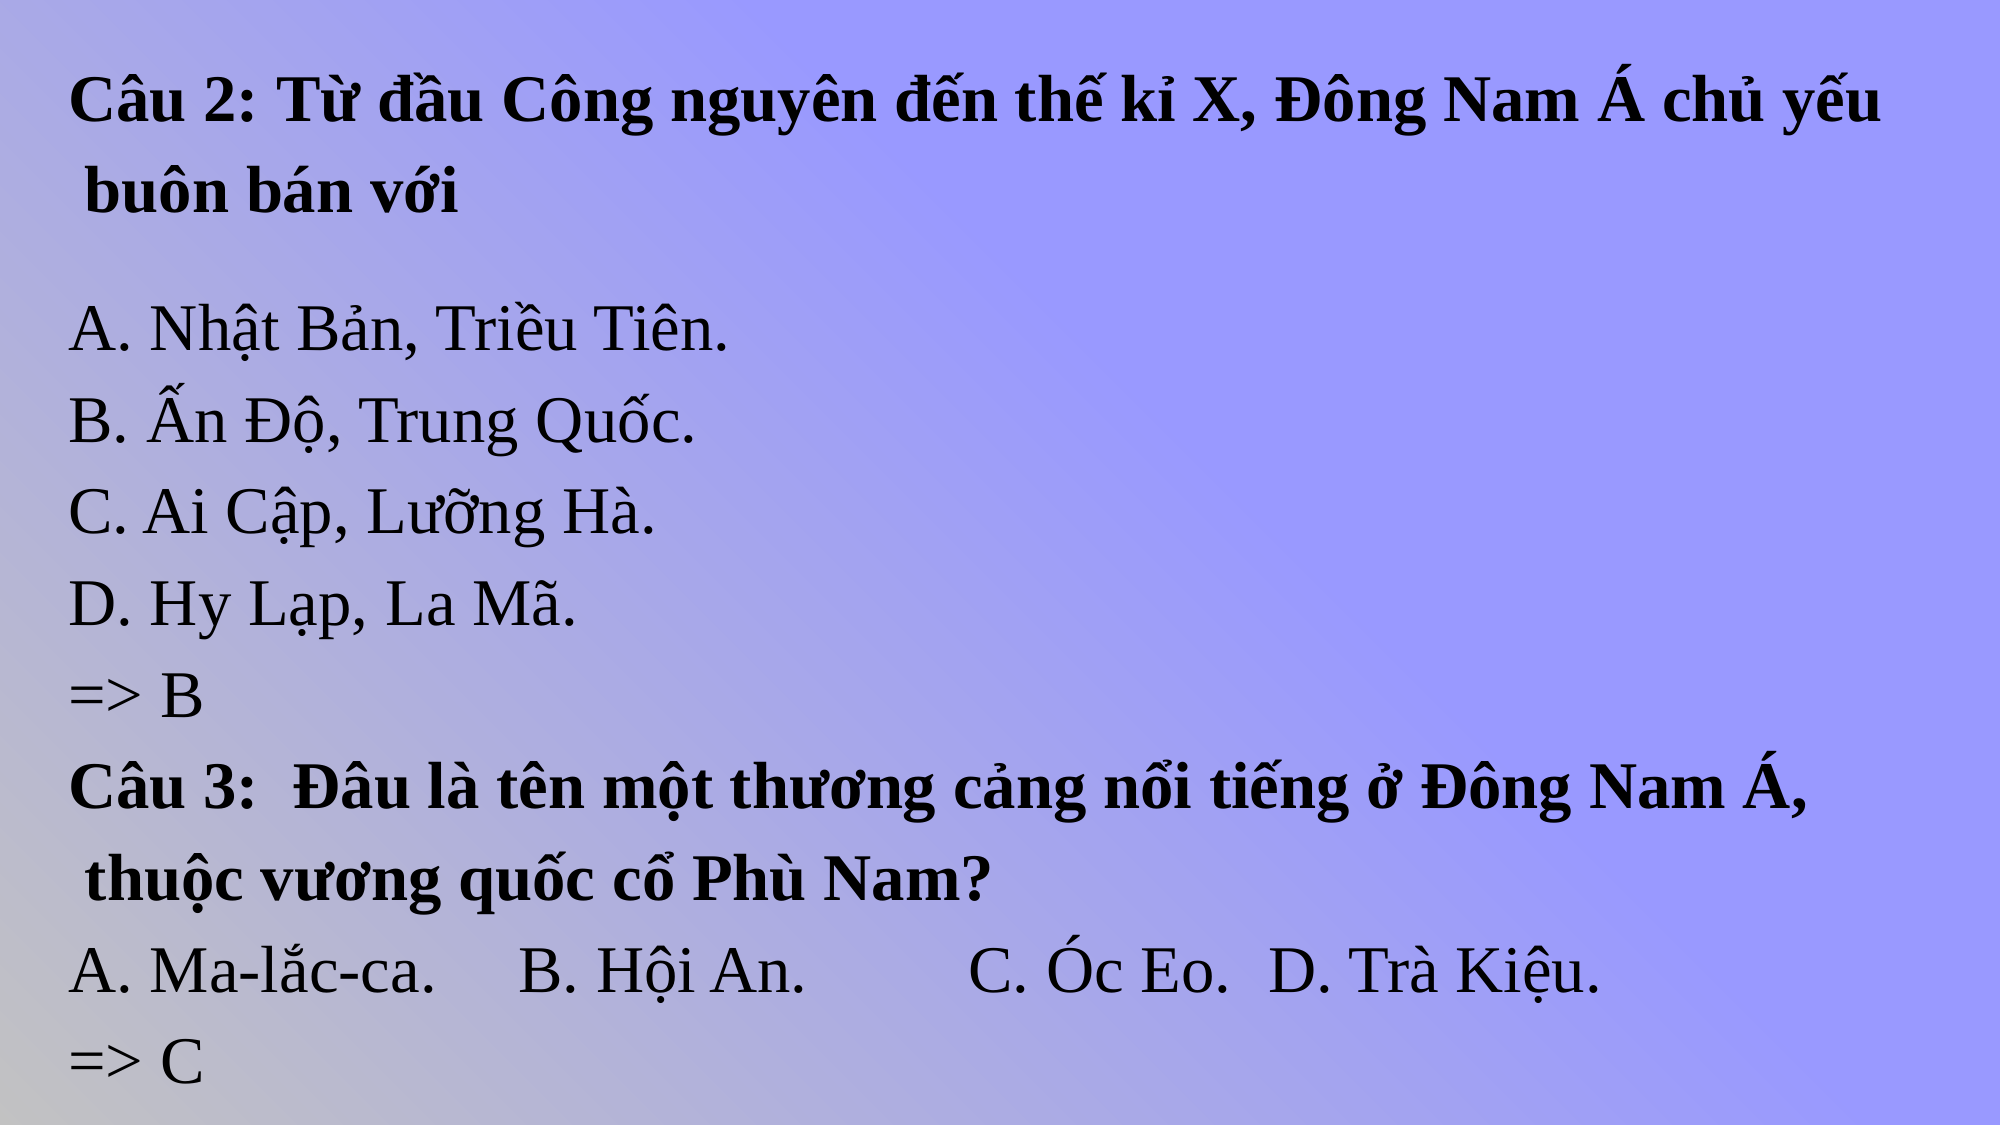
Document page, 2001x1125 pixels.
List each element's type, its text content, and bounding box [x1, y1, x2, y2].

text_box Câu 2: Từ đầu Công nguyên đến thế kỉ X, Đông Nam Á chủ yếu buôn bán với A. Nhật Bản, Triều Tiên. B. Ấn Độ, Trung Quốc. C. Ai Cập, Lưỡng Hà. D. Hy Lạp, La Mã. => B Câu 3: Đâu là tên một thương cảng nổi tiếng ở Đông Nam Á, thuộc vương quốc cổ Phù Nam? A. Ma-lắc-ca. B. Hội An. C. Óc Eo. D. Trà Kiệu. => C [49, 56, 1932, 1125]
